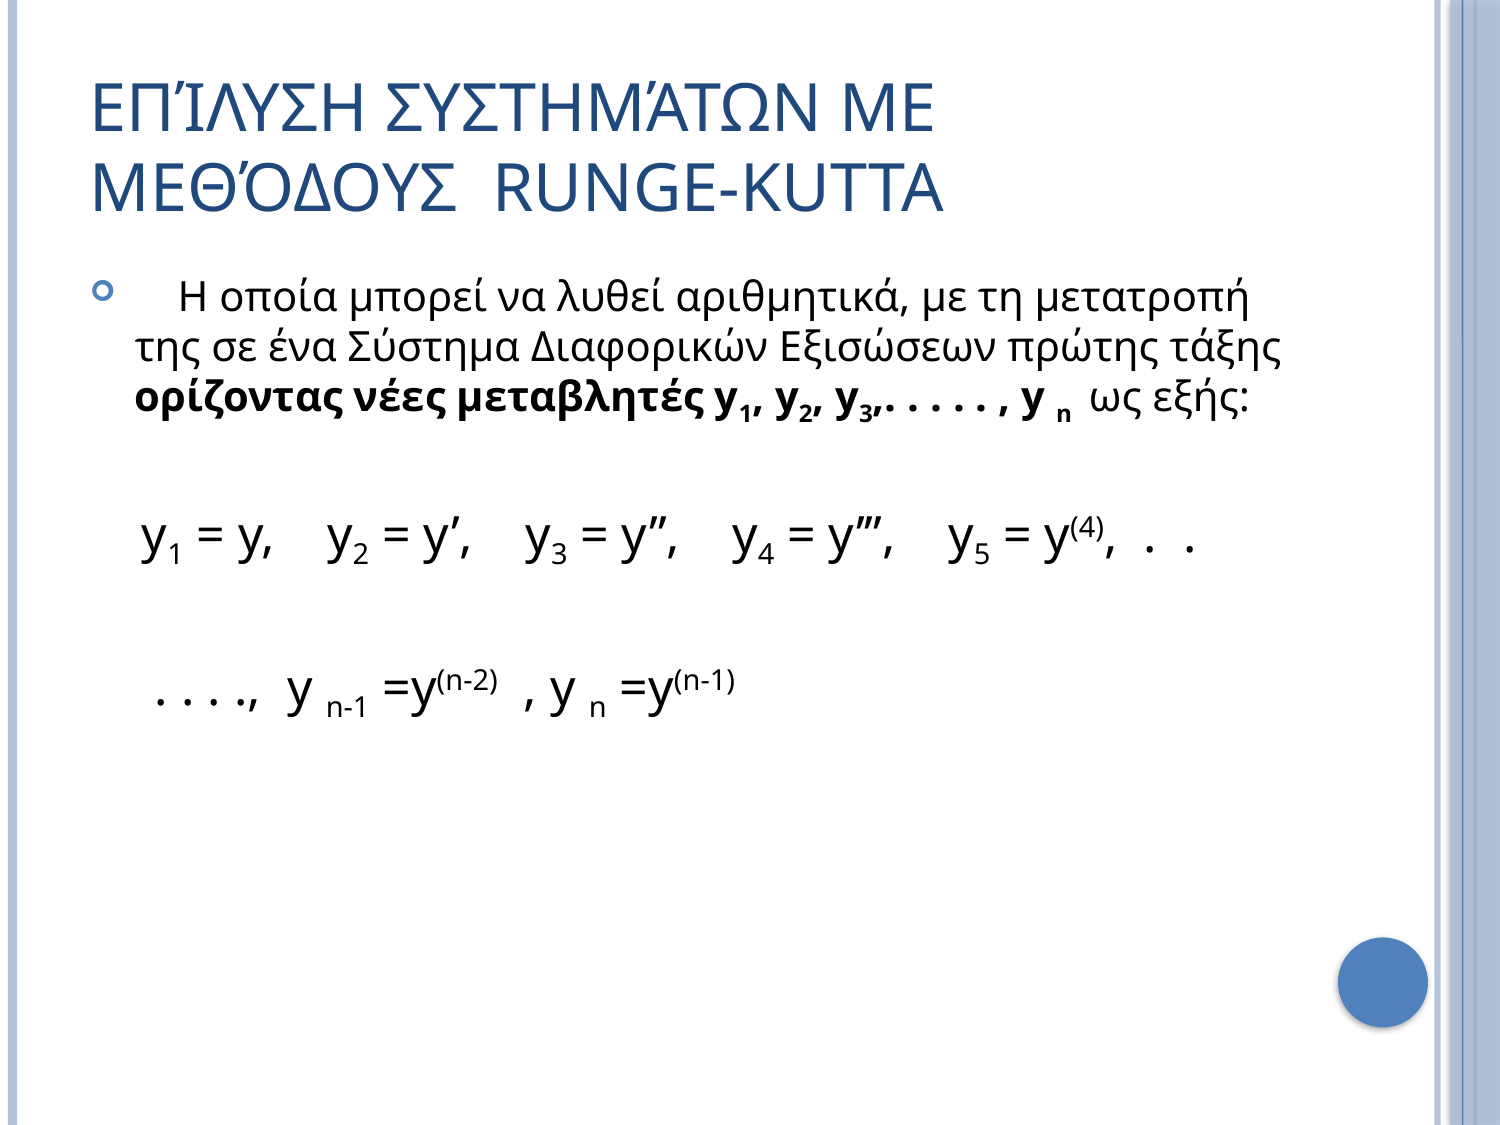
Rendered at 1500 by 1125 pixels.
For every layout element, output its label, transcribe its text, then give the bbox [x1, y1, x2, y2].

list Η οποία μπορεί να λυθεί αριθμητικά, με τη μετατροπή της σε ένα Σύστημα Διαφορικών Εξισώσεων πρώτης τάξης ορίζοντας νέες μεταβλητές y1, y2, y3,. . . . . , y n ως εξής: y1 = y, y2 = y’, y3 = y’’, y4 = y’’’, y5 = y(4), . . . . . ., y n-1 =y(n-2) , y n =y(n-1) [75, 262, 1300, 1062]
title Επίλυση Συστημάτων με Μεθόδους Runge-Kutta [75, 45, 1300, 233]
